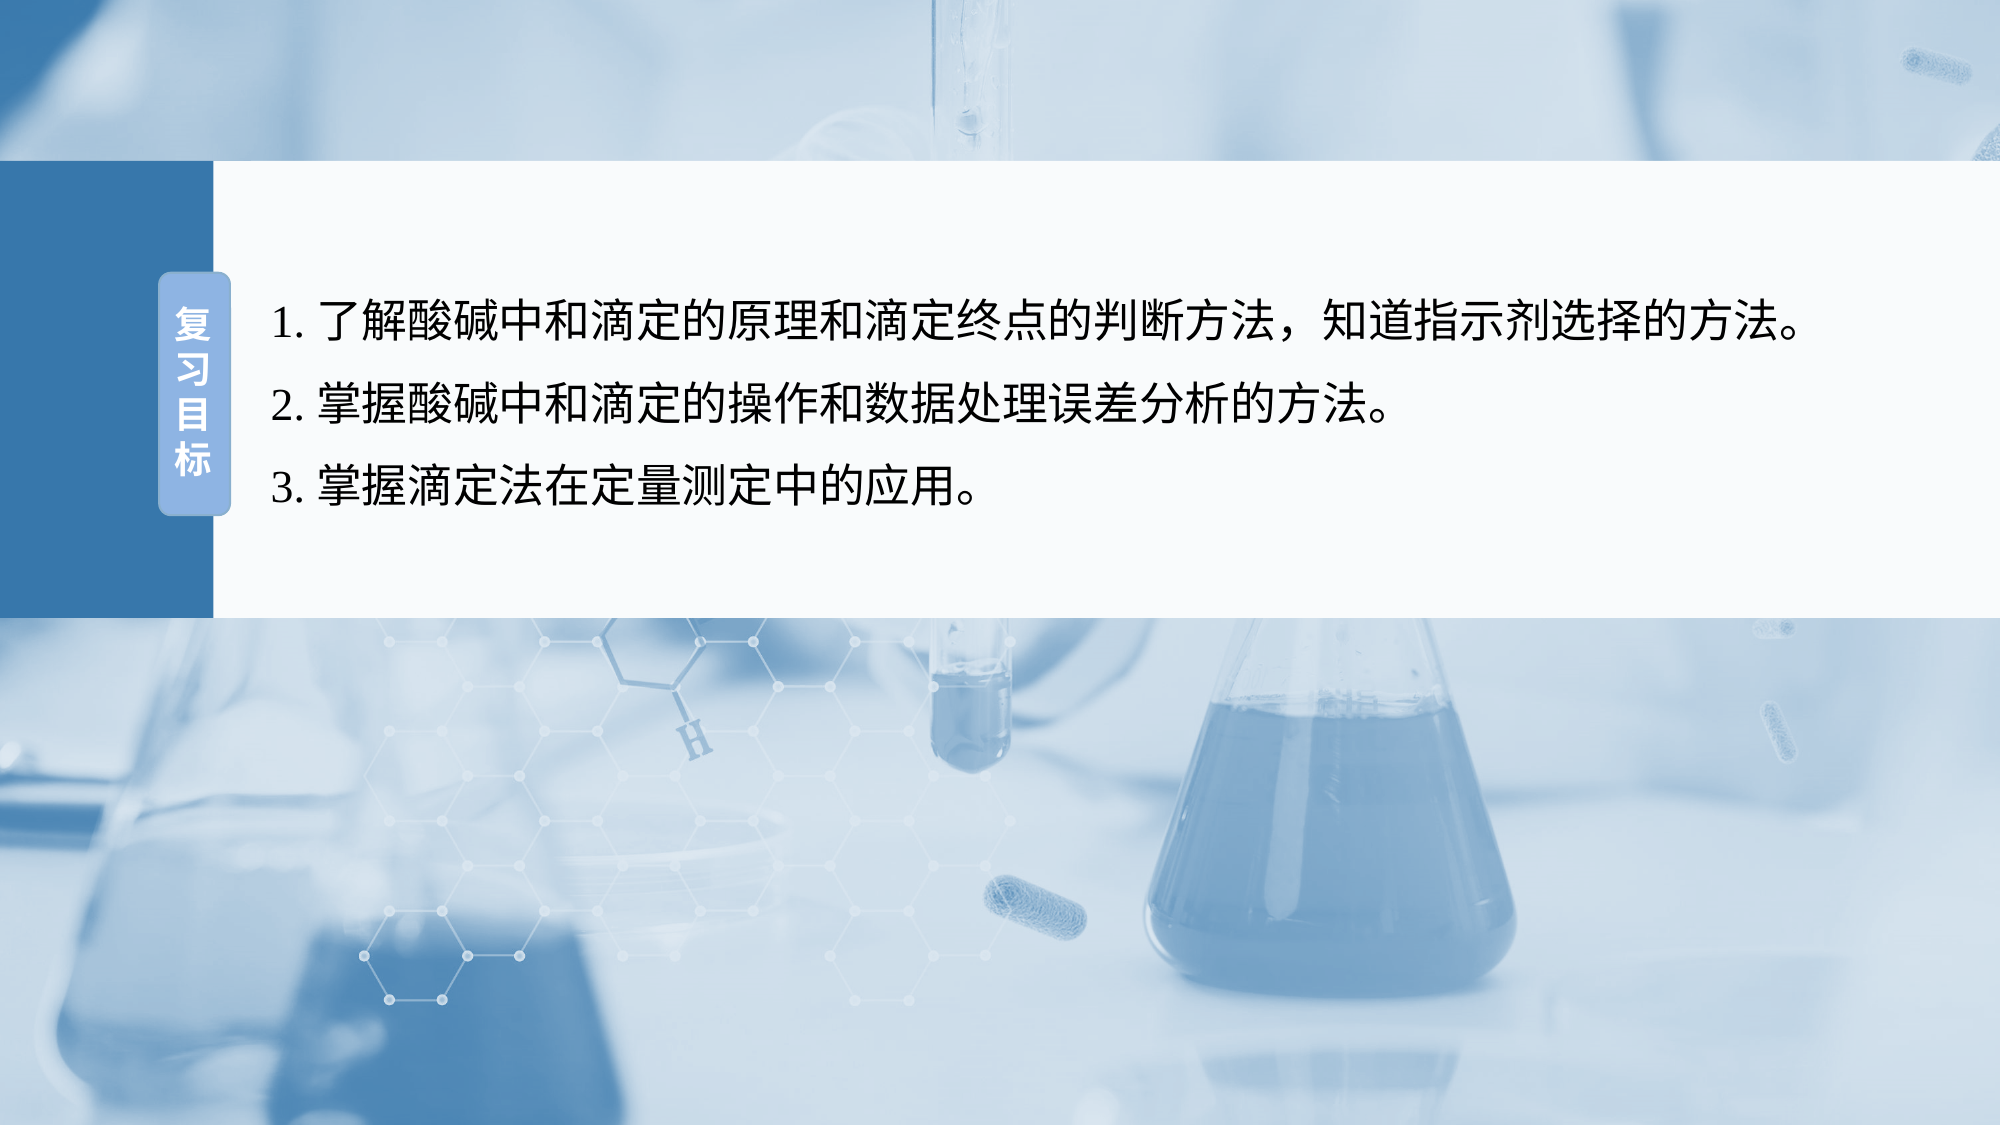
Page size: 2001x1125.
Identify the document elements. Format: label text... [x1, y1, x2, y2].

text_box [0, 160, 212, 619]
text_box 1.了解酸碱中和滴定的原理和滴定终点的判断方法，知道指示剂选择的方法。 2.掌握酸碱中和滴定的操作和数据处理误差分析的方法。 3.掌握滴定法在定量测定中的应用。 [255, 256, 1957, 519]
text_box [150, 272, 236, 516]
text_box [212, 160, 2000, 619]
